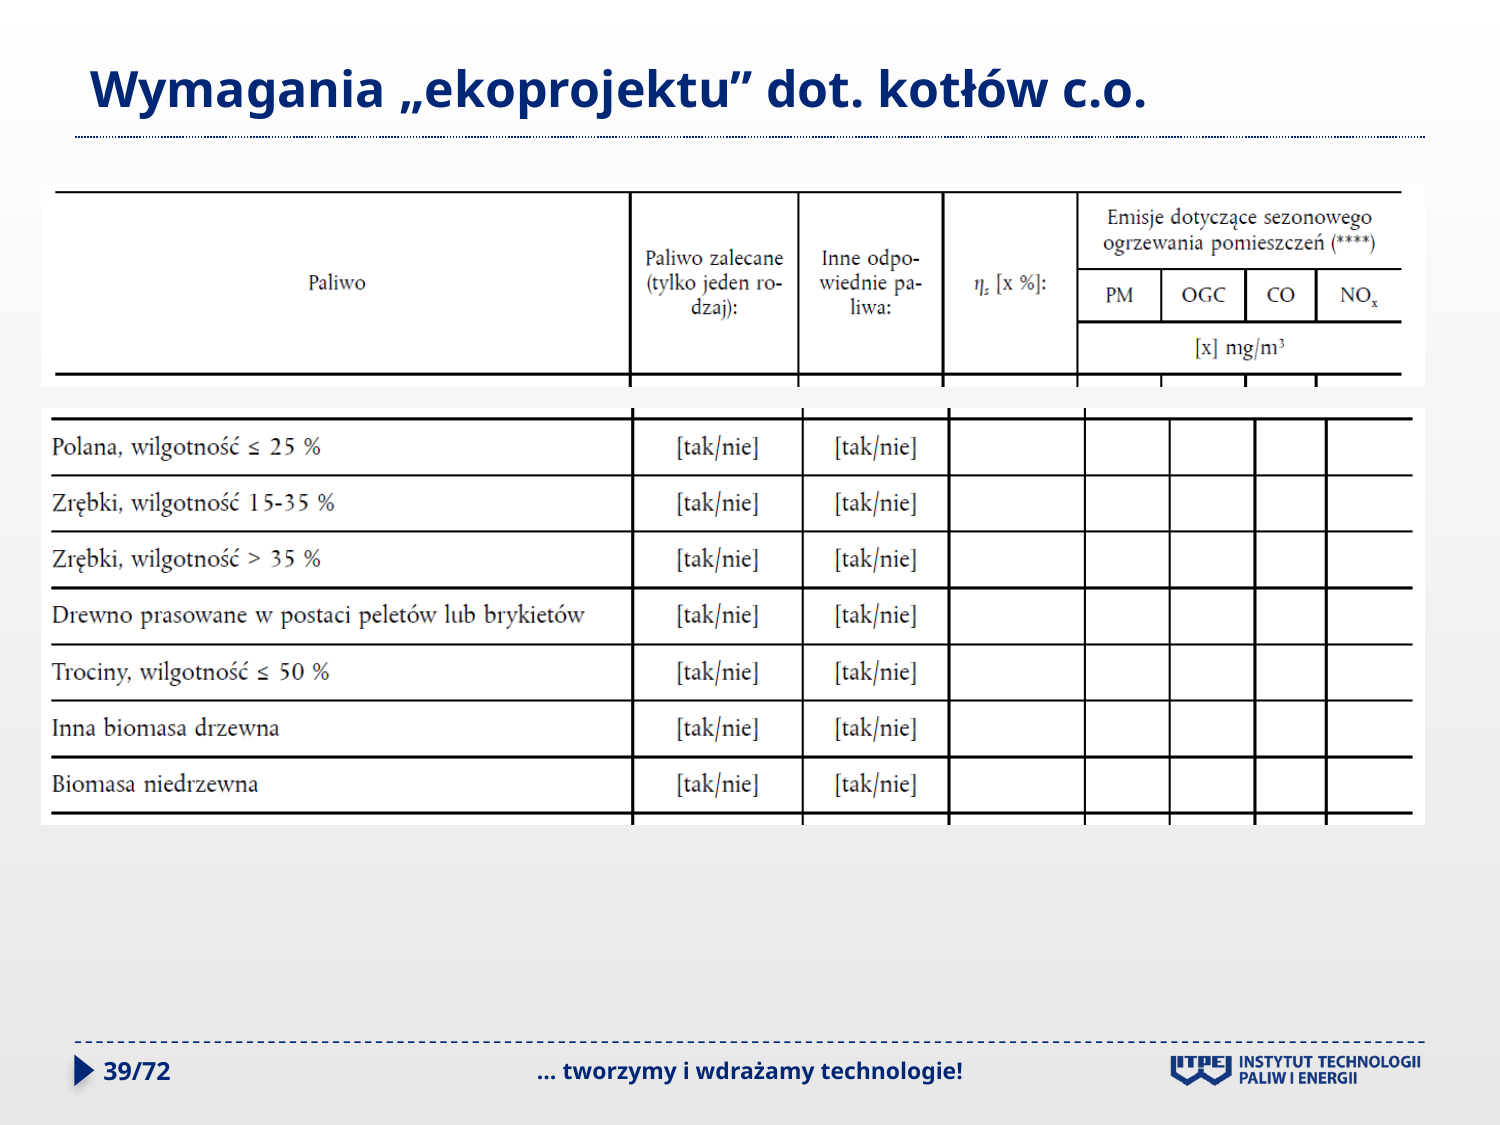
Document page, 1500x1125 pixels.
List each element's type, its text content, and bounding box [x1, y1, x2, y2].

picture [40, 184, 1426, 388]
picture [1165, 1050, 1425, 1091]
picture [40, 408, 1426, 825]
title Wymagania „ekoprojektu” dot. kotłów c.o. [75, 7, 1425, 126]
